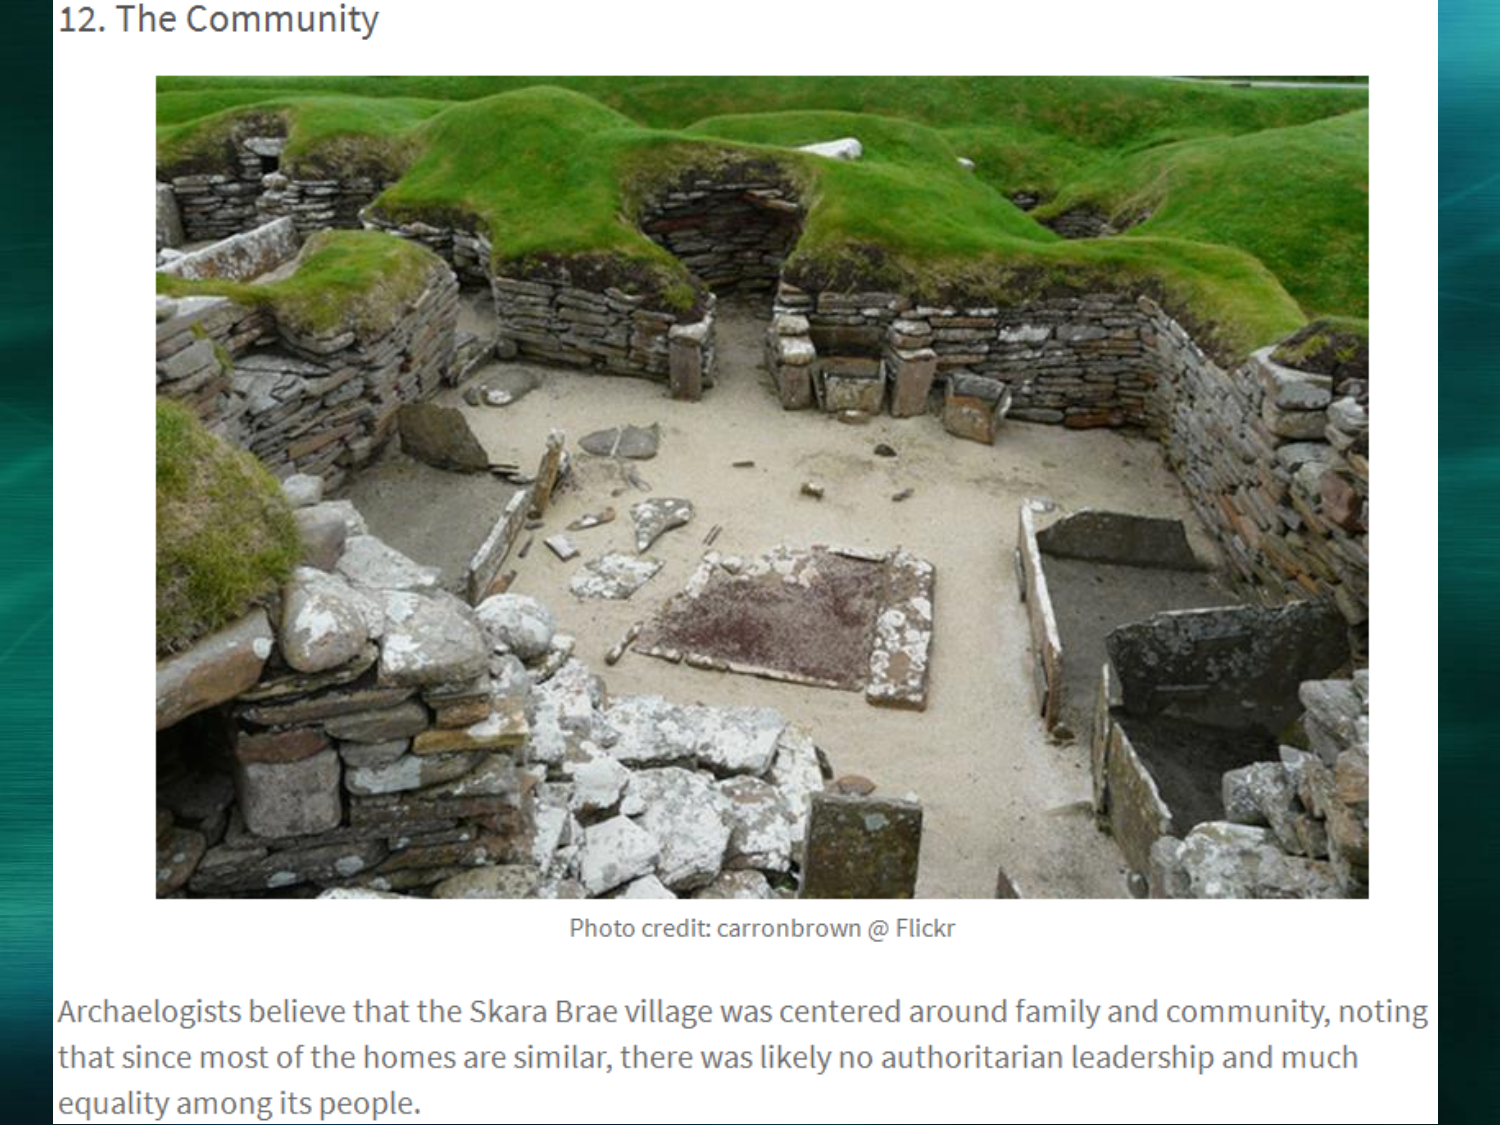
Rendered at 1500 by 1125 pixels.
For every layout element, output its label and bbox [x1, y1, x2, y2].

picture [1438, 0, 1500, 1125]
picture [0, 0, 52, 1125]
list [52, 0, 1438, 1125]
